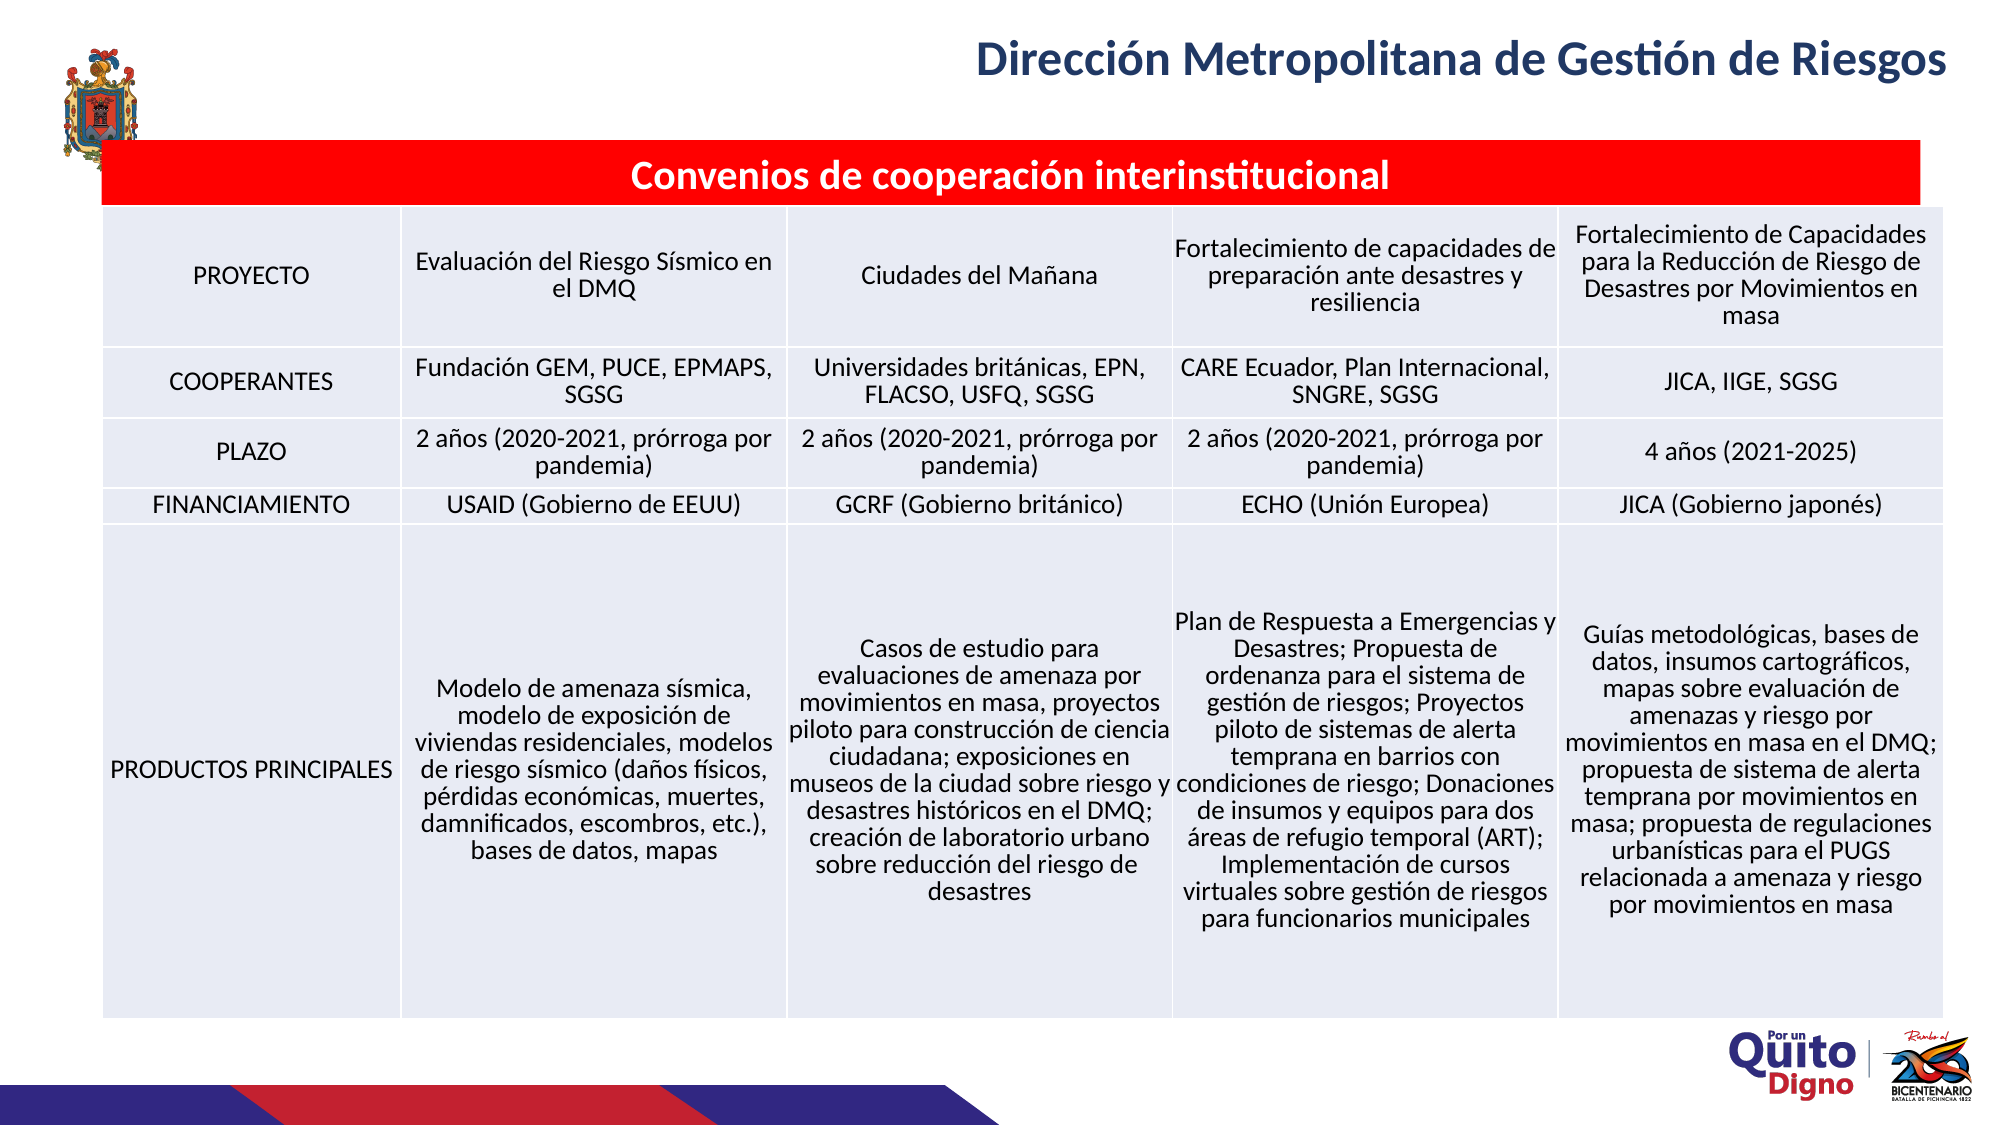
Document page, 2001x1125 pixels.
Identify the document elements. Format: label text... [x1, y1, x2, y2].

table_cell USAID (Gobierno de EEUU) [402, 489, 786, 523]
table_cell PLAZO [103, 419, 400, 487]
table_cell JICA (Gobierno japonés) [1559, 489, 1943, 523]
table_cell COOPERANTES [103, 348, 400, 417]
table_cell 2 años (2020-2021, prórroga por pandemia) [788, 419, 1172, 487]
table_cell FINANCIAMIENTO [103, 489, 400, 523]
table_cell Guías metodológicas, bases de datos, insumos cartográficos, mapas sobre evaluación de amenazas y riesgo por movimientos en masa en el DMQ; propuesta de sistema de alerta temprana por movimientos en masa; propuesta de regulaciones urbanísticas para el PUGS relacionada a amenaza y riesgo por movimientos en masa [1559, 525, 1943, 1018]
table_cell JICA, IIGE, SGSG [1559, 348, 1943, 417]
table_cell CARE Ecuador, Plan Internacional, SNGRE, SGSG [1173, 348, 1557, 417]
table_cell Modelo de amenaza sísmica, modelo de exposición de viviendas residenciales, modelos de riesgo sísmico (daños físicos, pérdidas económicas, muertes, damnificados, escombros, etc.), bases de datos, mapas [402, 525, 786, 1018]
table_header PROYECTO [103, 207, 400, 346]
text_box Dirección Metropolitana de Gestión de Riesgos [78, 18, 1963, 94]
picture [0, 0, 2001, 1125]
table_cell Casos de estudio para evaluaciones de amenaza por movimientos en masa, proyectos piloto para construcción de ciencia ciudadana; exposiciones en museos de la ciudad sobre riesgo y desastres históricos en el DMQ; creación de laboratorio urbano sobre reducción del riesgo de desastres [788, 525, 1172, 1018]
table_header Evaluación del Riesgo Sísmico en el DMQ [402, 207, 786, 346]
table_cell 4 años (2021-2025) [1559, 419, 1943, 487]
table_cell GCRF (Gobierno británico) [788, 489, 1172, 523]
table_cell Fundación GEM, PUCE, EPMAPS, SGSG [402, 348, 786, 417]
table_cell 2 años (2020-2021, prórroga por pandemia) [1173, 419, 1557, 487]
text_box Convenios de cooperación interinstitucional [101, 140, 1921, 205]
table_cell PRODUCTOS PRINCIPALES [103, 525, 400, 1018]
table_header Ciudades del Mañana [788, 207, 1172, 346]
table_cell Plan de Respuesta a Emergencias y Desastres; Propuesta de ordenanza para el sistema de gestión de riesgos; Proyectos piloto de sistemas de alerta temprana en barrios con condiciones de riesgo; Donaciones de insumos y equipos para dos áreas de refugio temporal (ART); Implementación de cursos virtuales sobre gestión de riesgos para funcionarios municipales [1173, 525, 1557, 1018]
table_header Fortalecimiento de capacidades de preparación ante desastres y resiliencia [1173, 207, 1557, 346]
table_cell Universidades británicas, EPN, FLACSO, USFQ, SGSG [788, 348, 1172, 417]
table_cell ECHO (Unión Europea) [1173, 489, 1557, 523]
table_header Fortalecimiento de Capacidades para la Reducción de Riesgo de Desastres por Movimientos en masa [1559, 207, 1943, 346]
table_cell 2 años (2020-2021, prórroga por pandemia) [402, 419, 786, 487]
